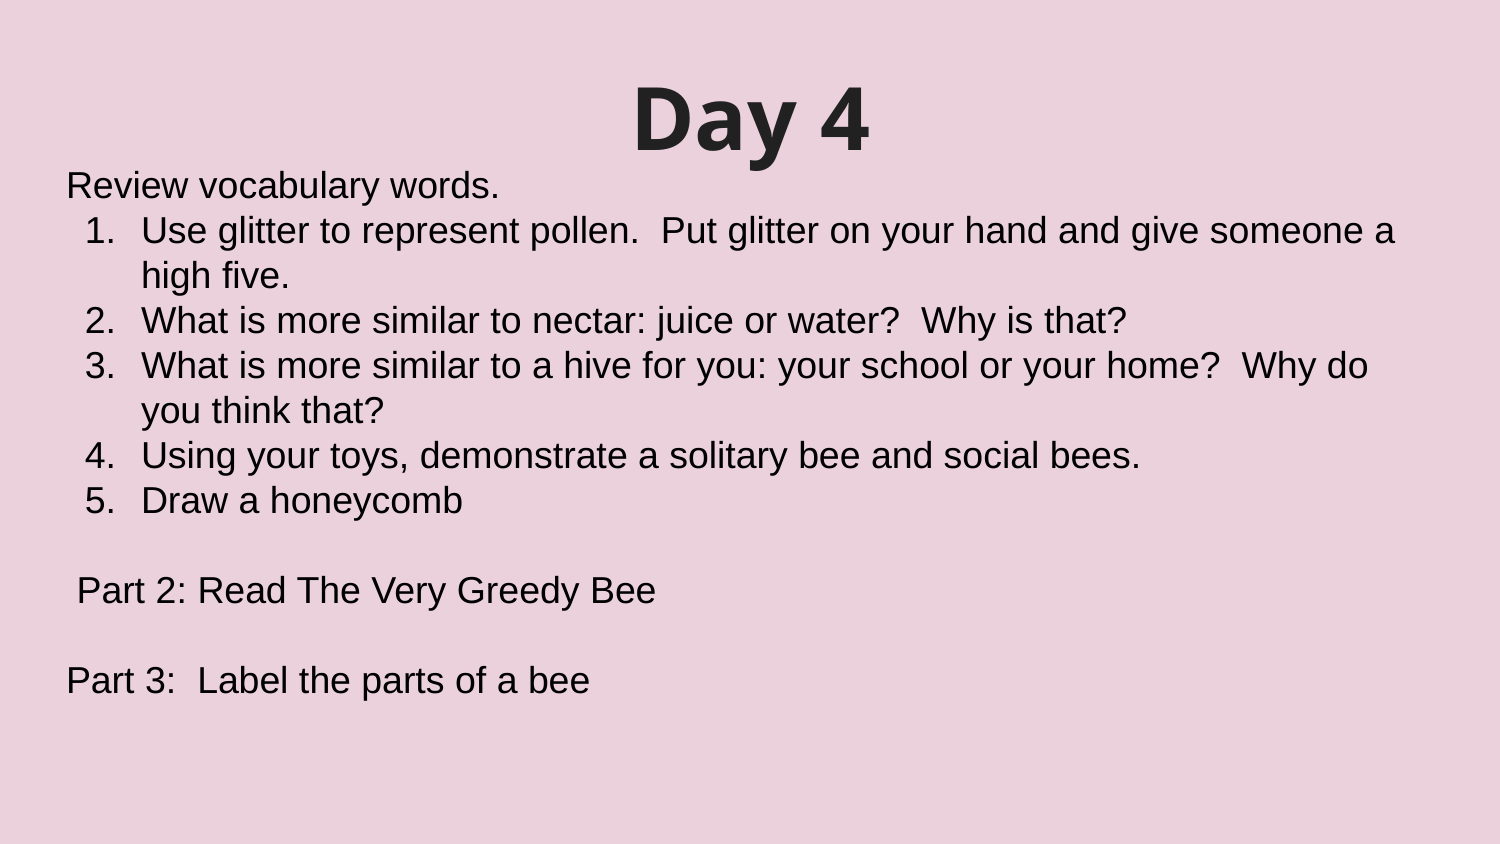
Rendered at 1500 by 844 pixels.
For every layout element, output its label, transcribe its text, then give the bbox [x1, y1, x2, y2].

list Review vocabulary words. Use glitter to represent pollen. Put glitter on your hand and give someone a high five. What is more similar to nectar: juice or water? Why is that? What is more similar to a hive for you: your school or your home? Why do you think that? Using your toys, demonstrate a solitary bee and social bees. Draw a honeycomb Part 2: Read The Very Greedy Bee Part 3: Label the parts of a bee [51, 145, 1449, 750]
title Day 4 [51, 48, 1449, 145]
